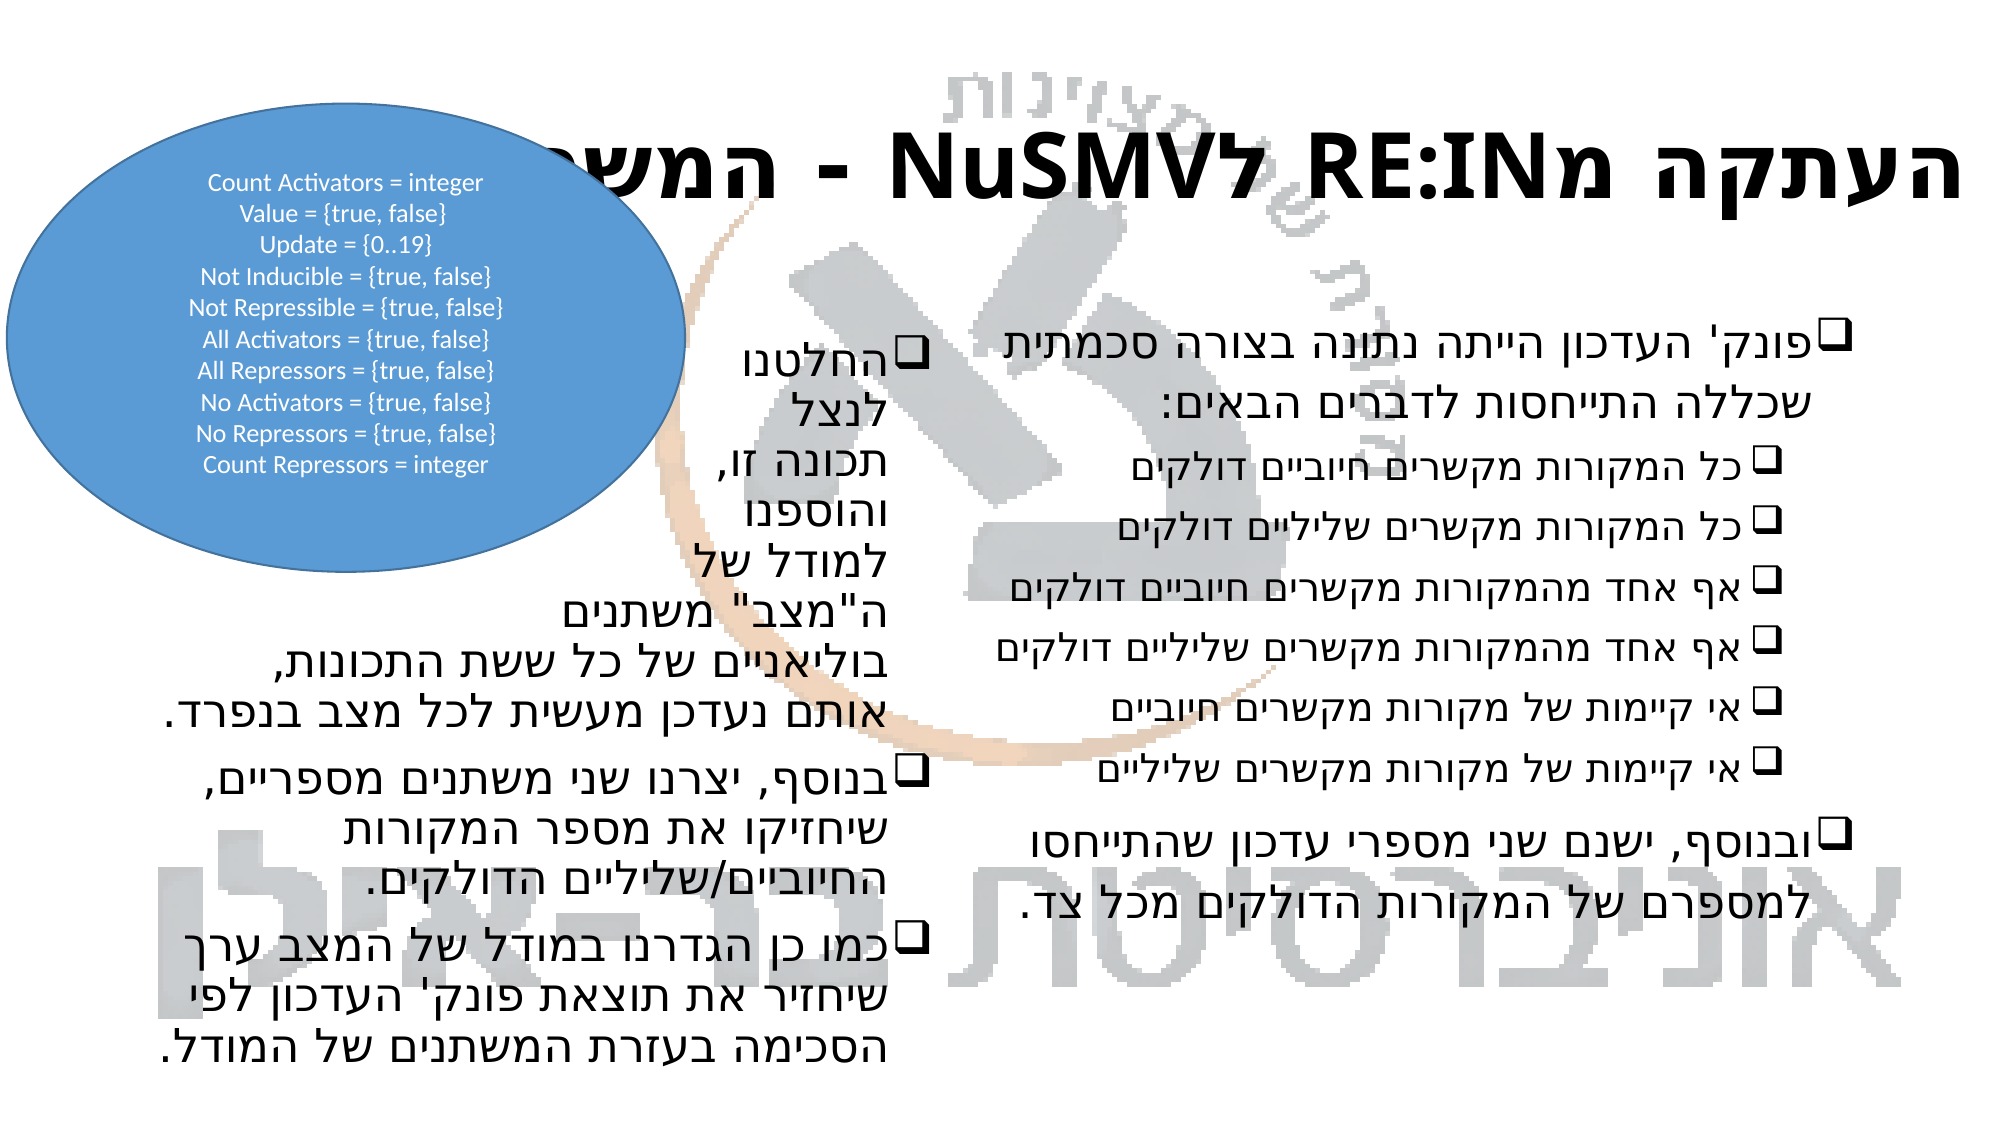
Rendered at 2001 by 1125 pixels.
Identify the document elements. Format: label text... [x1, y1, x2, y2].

title העתקה מRE:IN לNuSMV - המשך [258, 59, 1984, 278]
list החלטנו לנצל תכונה זו, והוספנו למודל של ה"מצב" משתנים בוליאניים של כל ששת התכונות, אותם נעדכן מעשית לכל מצב בנפרד. בנוסף, יצרנו שני משתנים מספריים, שיחזיקו את מספר המקורות החיוביים/שליליים הדולקים. כמו כן הגדרנו במודל של המצב ערך שיחזיר את תוצאת פונק' העדכון לפי הסכימה בעזרת המשתנים של המודל. [137, 328, 941, 1125]
list פונק' העדכון הייתה נתונה בצורה סכמתית שכללה התייחסות לדברים הבאים: כל המקורות מקשרים חיוביים דולקים כל המקורות מקשרים שליליים דולקים אף אחד מהמקורות מקשרים חיוביים דולקים אף אחד מהמקורות מקשרים שליליים דולקים אי קיימות של מקורות מקשרים חיוביים אי קיימות של מקורות מקשרים שליליים ובנוסף, ישנם שני מספרי עדכון שהתייחסו למספרם של המקורות הדולקים מכל צד. [940, 299, 1863, 1088]
text_box Count Activators = integer Value = {true, false} Update = {0..19} Not Inducible = {true, false} Not Repressible = {true, false} All Activators = {true, false} All Repressors = {true, false} No Activators = {true, false} No Repressors = {true, false} Count Repressors = integer [5, 102, 687, 573]
